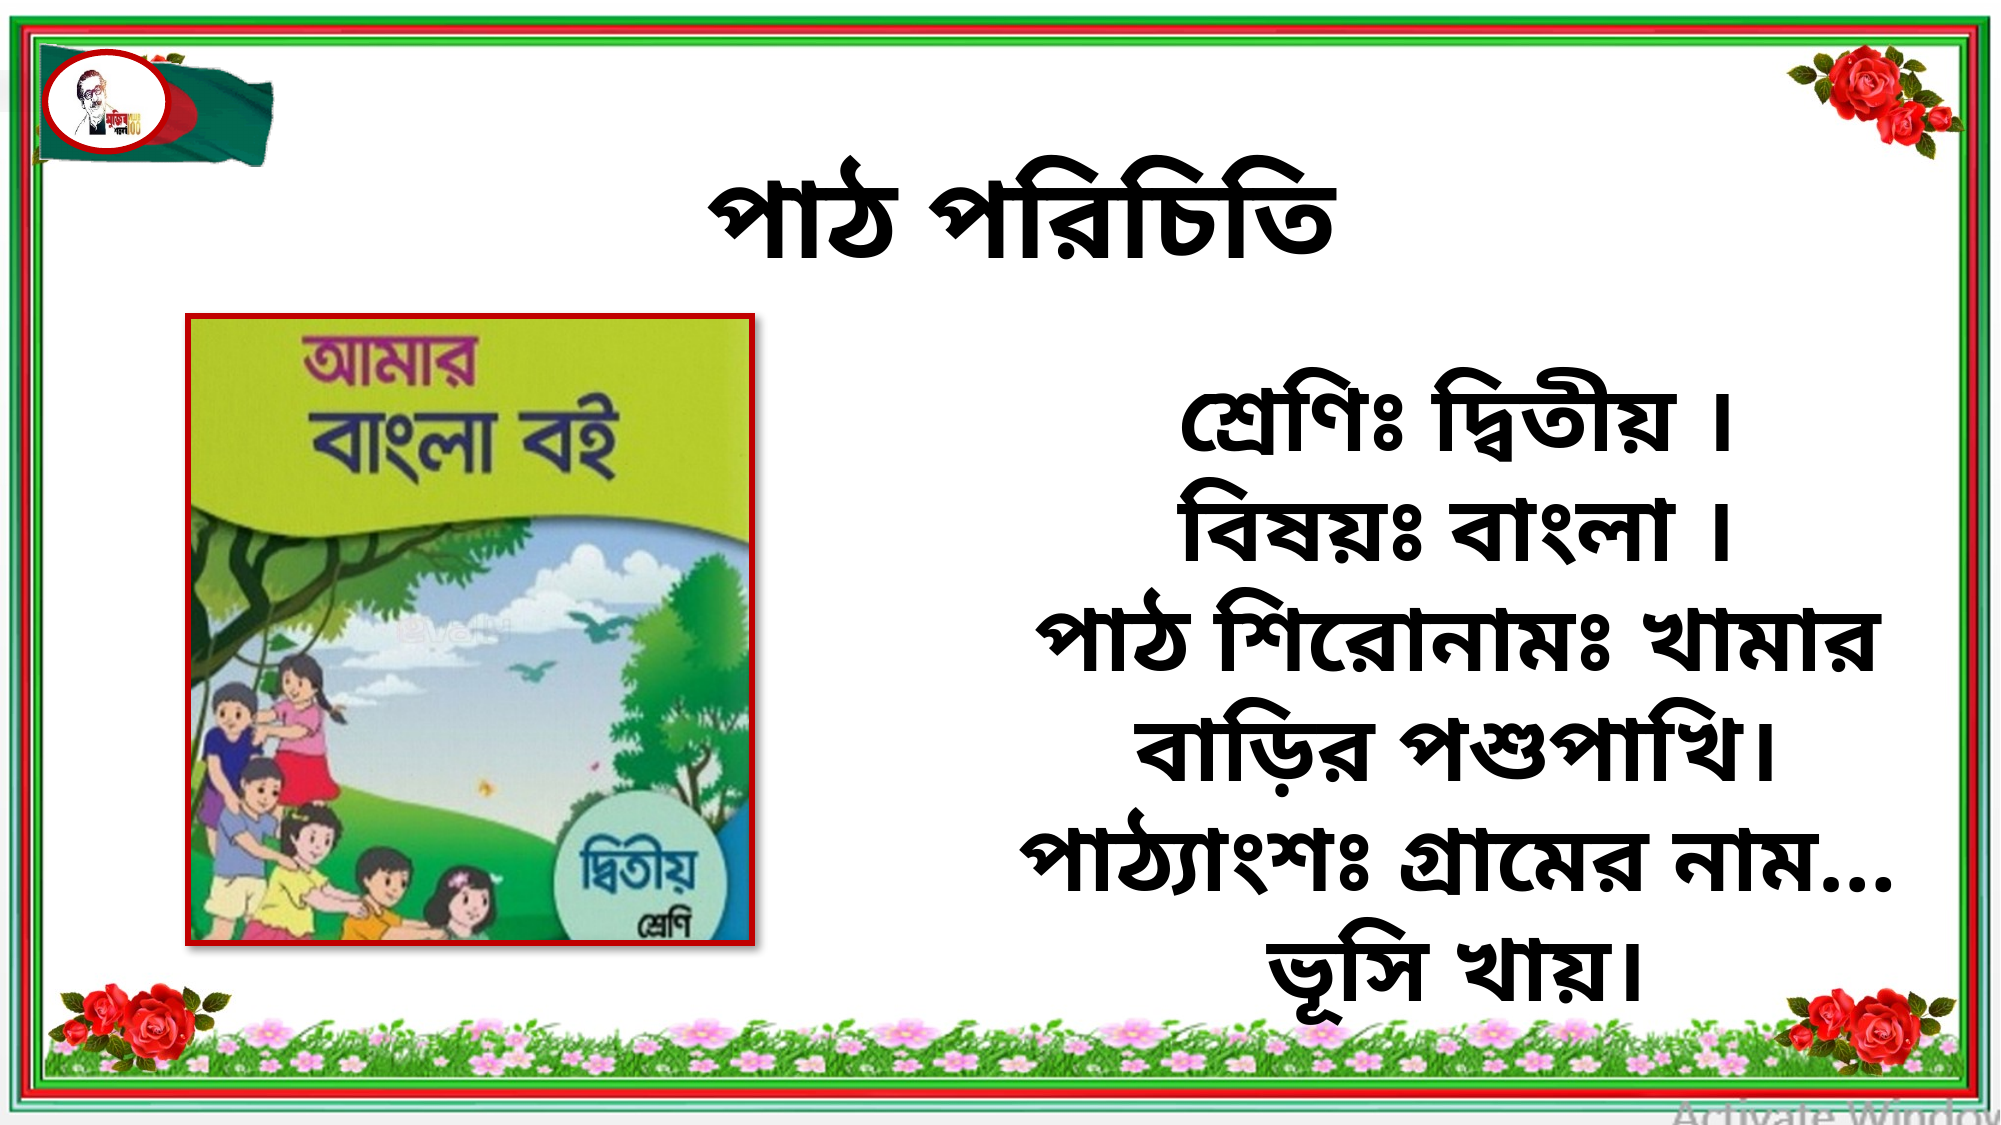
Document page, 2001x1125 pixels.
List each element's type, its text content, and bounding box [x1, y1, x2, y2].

text_box পাঠ পরিচিতি [661, 137, 1381, 289]
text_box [18, 33, 293, 178]
text_box শ্রেণিঃ দ্বিতীয় । বিষয়ঃ বাংলা । পাঠ শিরোনামঃ খামার বাড়ির পশুপাখি। পাঠ্যাংশঃ গ্রামের নাম…ভূসি খায়। [948, 351, 1967, 1125]
picture [0, 0, 2001, 1125]
